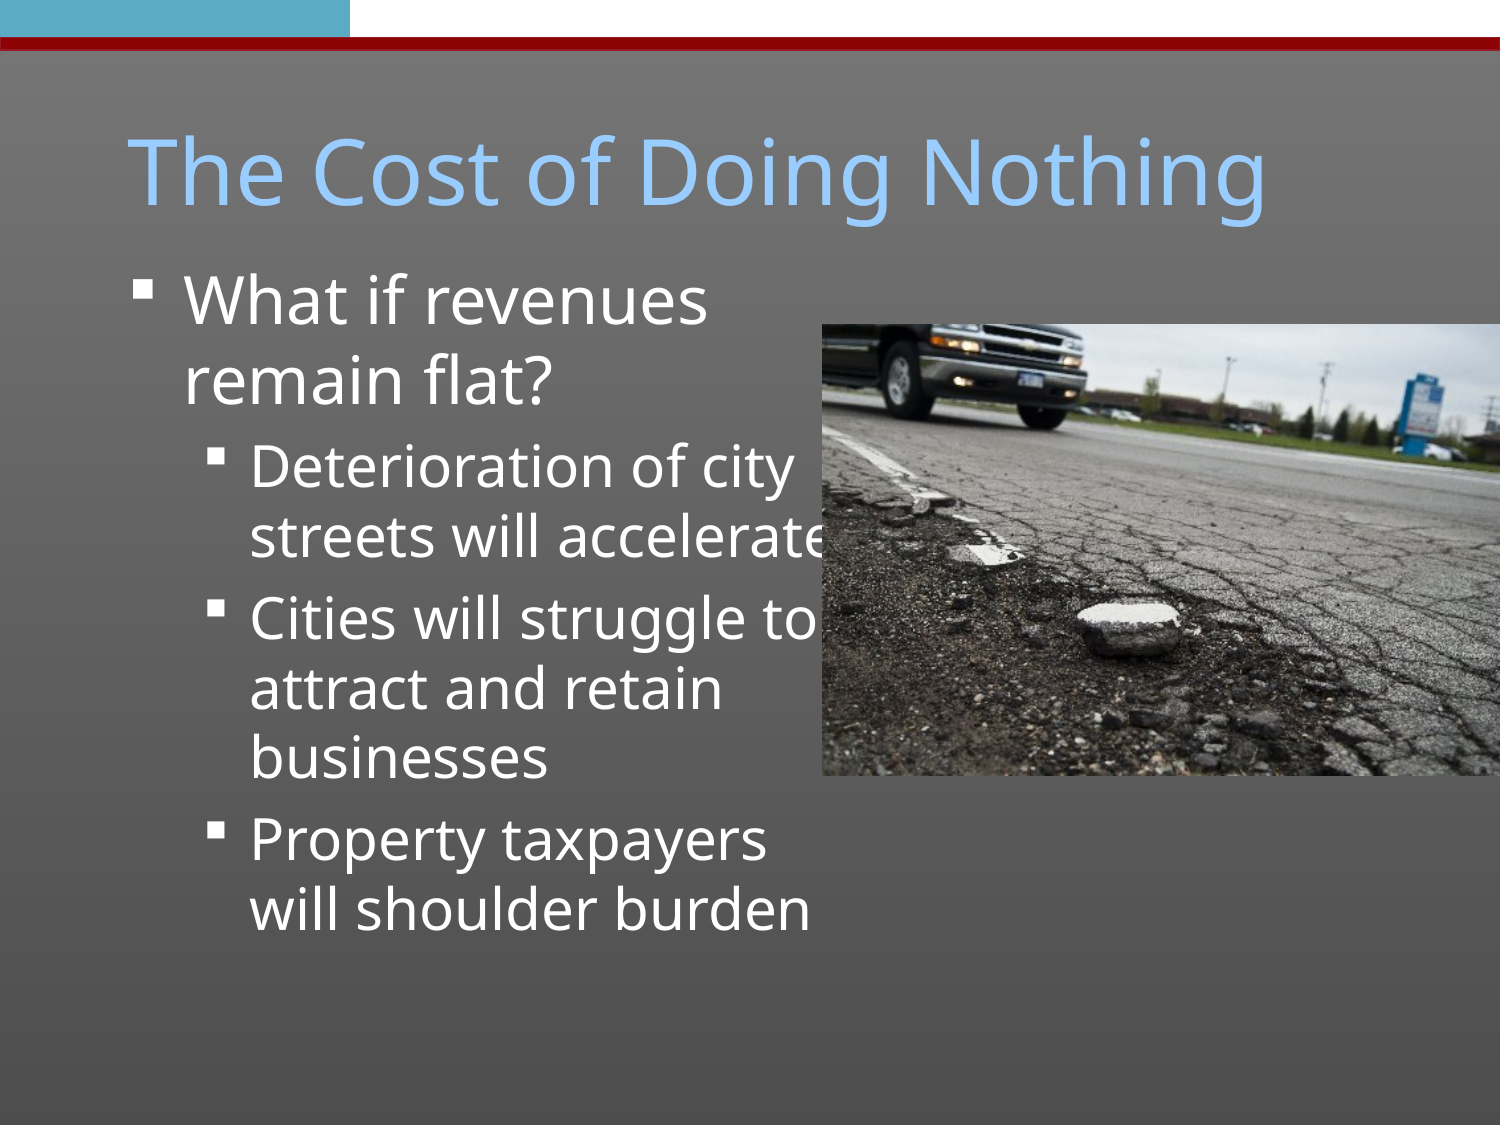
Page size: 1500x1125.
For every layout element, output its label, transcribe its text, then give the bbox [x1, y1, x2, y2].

title The Cost of Doing Nothing [112, 74, 1426, 263]
picture [822, 324, 1500, 777]
list What if revenues remain flat? Deterioration of city streets will accelerate Cities will struggle to attract and retain businesses Property taxpayers will shoulder burden [112, 249, 888, 976]
